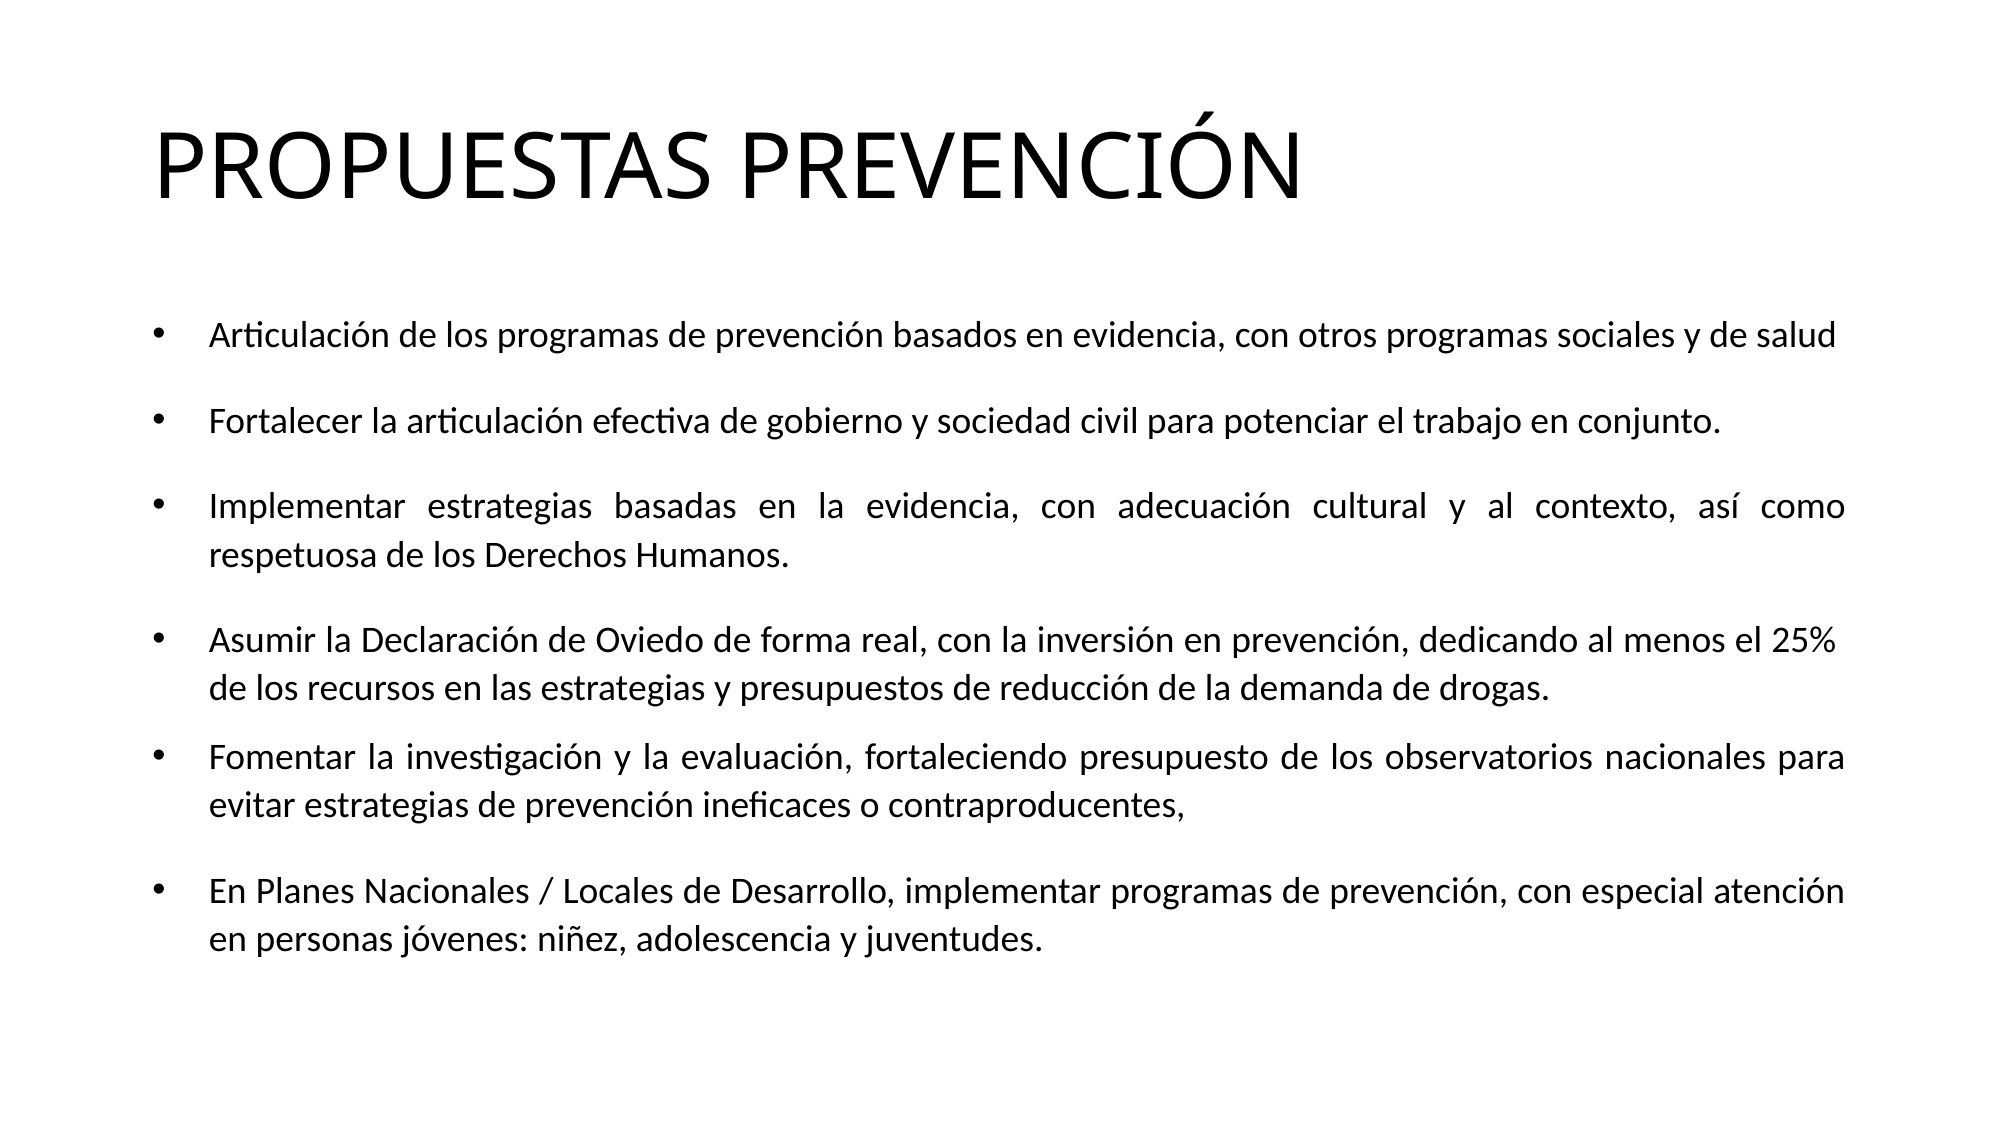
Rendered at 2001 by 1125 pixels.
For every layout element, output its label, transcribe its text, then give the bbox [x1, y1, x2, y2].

list Articulación de los programas de prevención basados en evidencia, con otros programas sociales y de salud Fortalecer la articulación efectiva de gobierno y sociedad civil para potenciar el trabajo en conjunto. Implementar estrategias basadas en la evidencia, con adecuación cultural y al contexto, así como respetuosa de los Derechos Humanos. Asumir la Declaración de Oviedo de forma real, con la inversión en prevención, dedicando al menos el 25% de los recursos en las estrategias y presupuestos de reducción de la demanda de drogas. Fomentar la investigación y la evaluación, fortaleciendo presupuesto de los observatorios nacionales para evitar estrategias de prevención ineficaces o contraproducentes, En Planes Nacionales / Locales de Desarrollo, implementar programas de prevención, con especial atención en personas jóvenes: niñez, adolescencia y juventudes. [137, 299, 1863, 1014]
title PROPUESTAS PREVENCIÓN [137, 59, 1863, 278]
